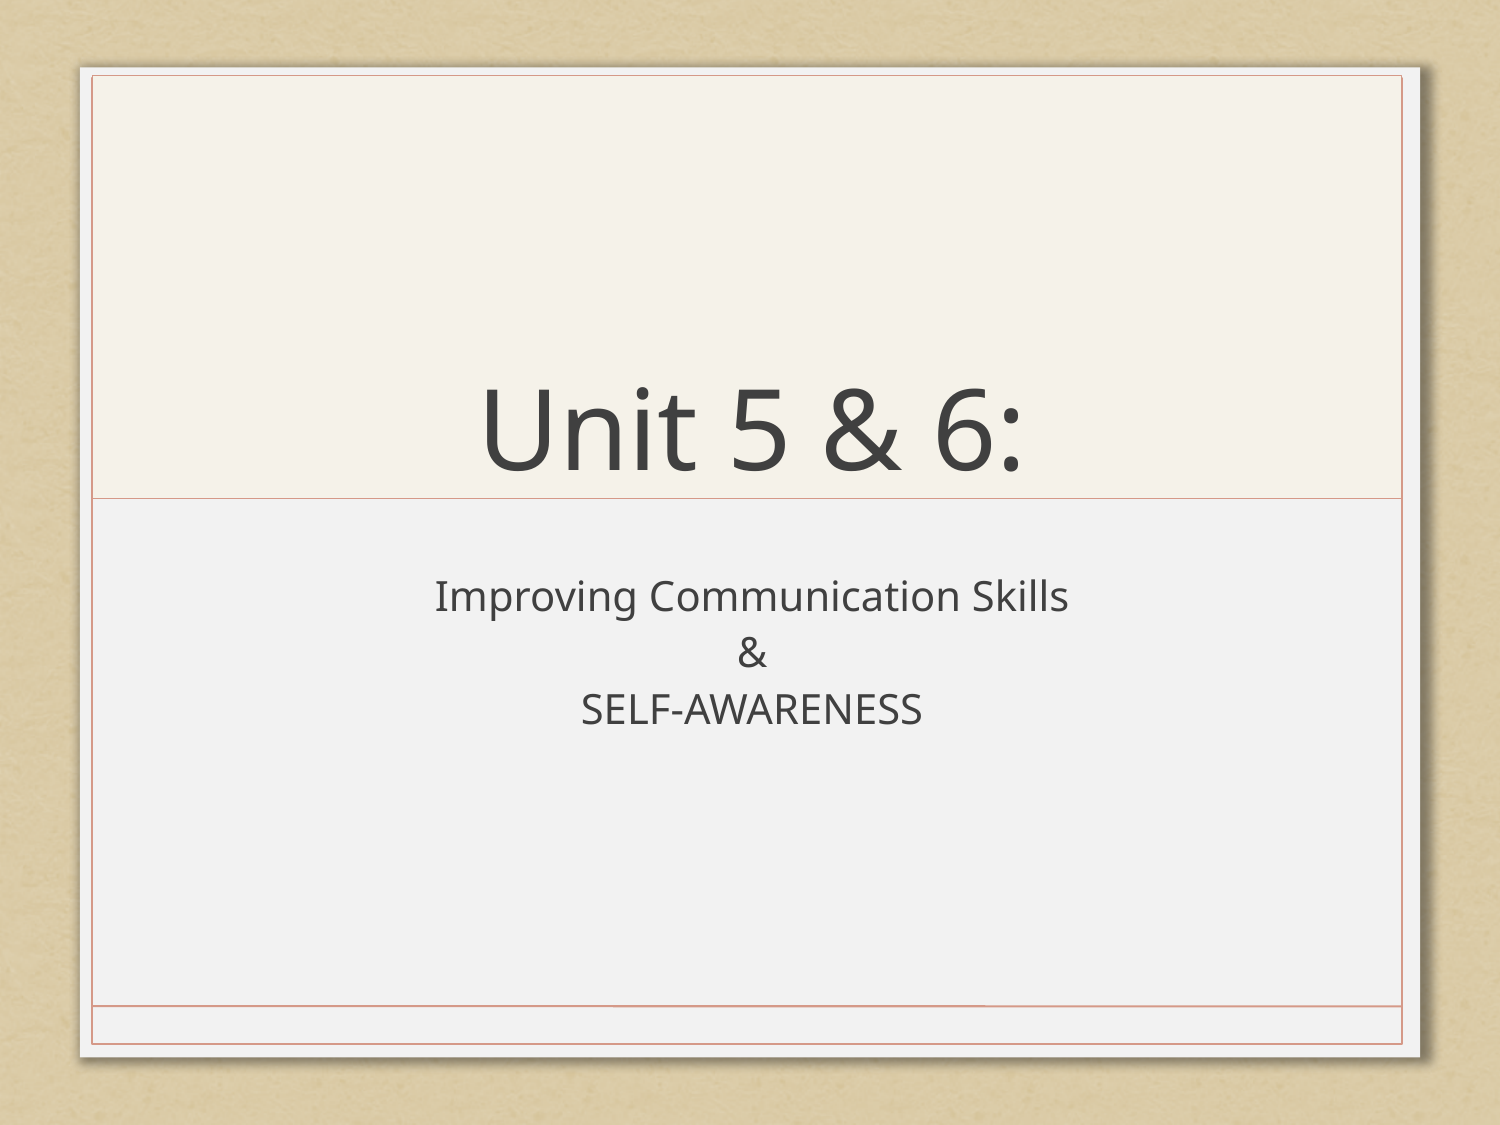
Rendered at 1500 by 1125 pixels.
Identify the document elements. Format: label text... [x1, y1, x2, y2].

title Unit 5 & 6: [150, 184, 1355, 500]
subtitle Improving Communication Skills & SELF-AWARENESS [150, 562, 1355, 850]
